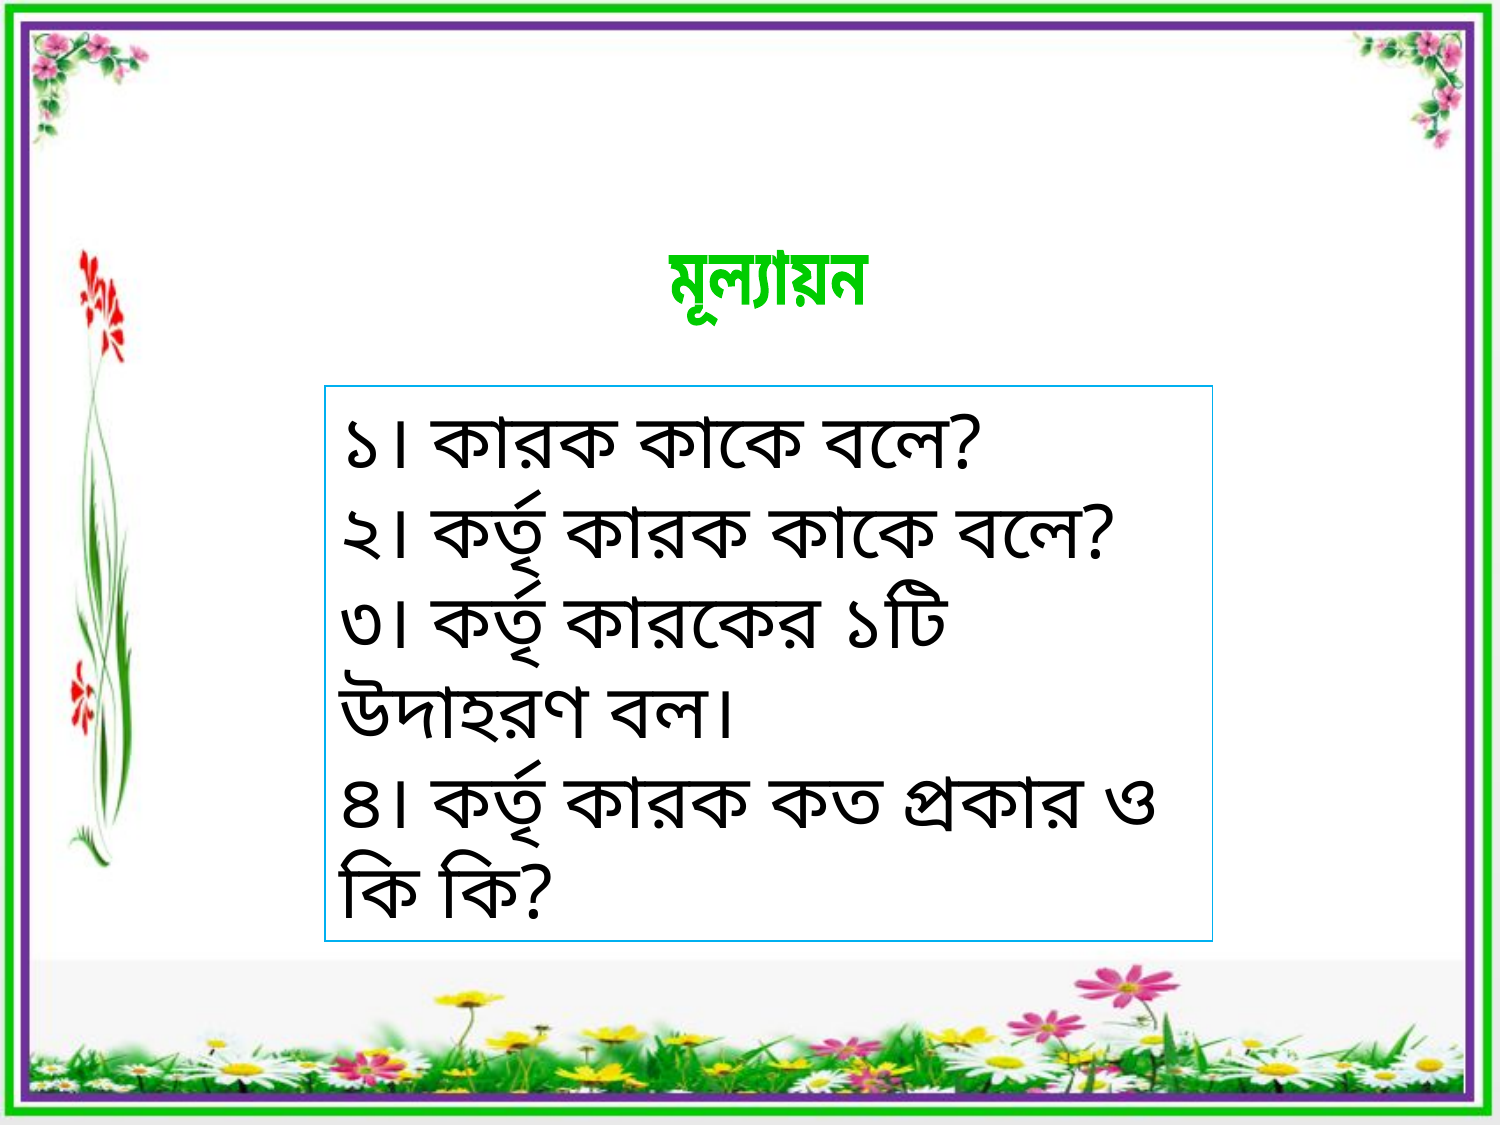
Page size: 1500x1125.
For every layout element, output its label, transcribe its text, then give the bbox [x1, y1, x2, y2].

text_box ১। কারক কাকে বলে? ২। কর্তৃ কারক কাকে বলে? ৩। কর্তৃ কারকের ১টি উদাহরণ বল। ৪। কর্তৃ কারক কত প্রকার ও কি কি? [324, 386, 1213, 941]
picture [0, 0, 1500, 1125]
